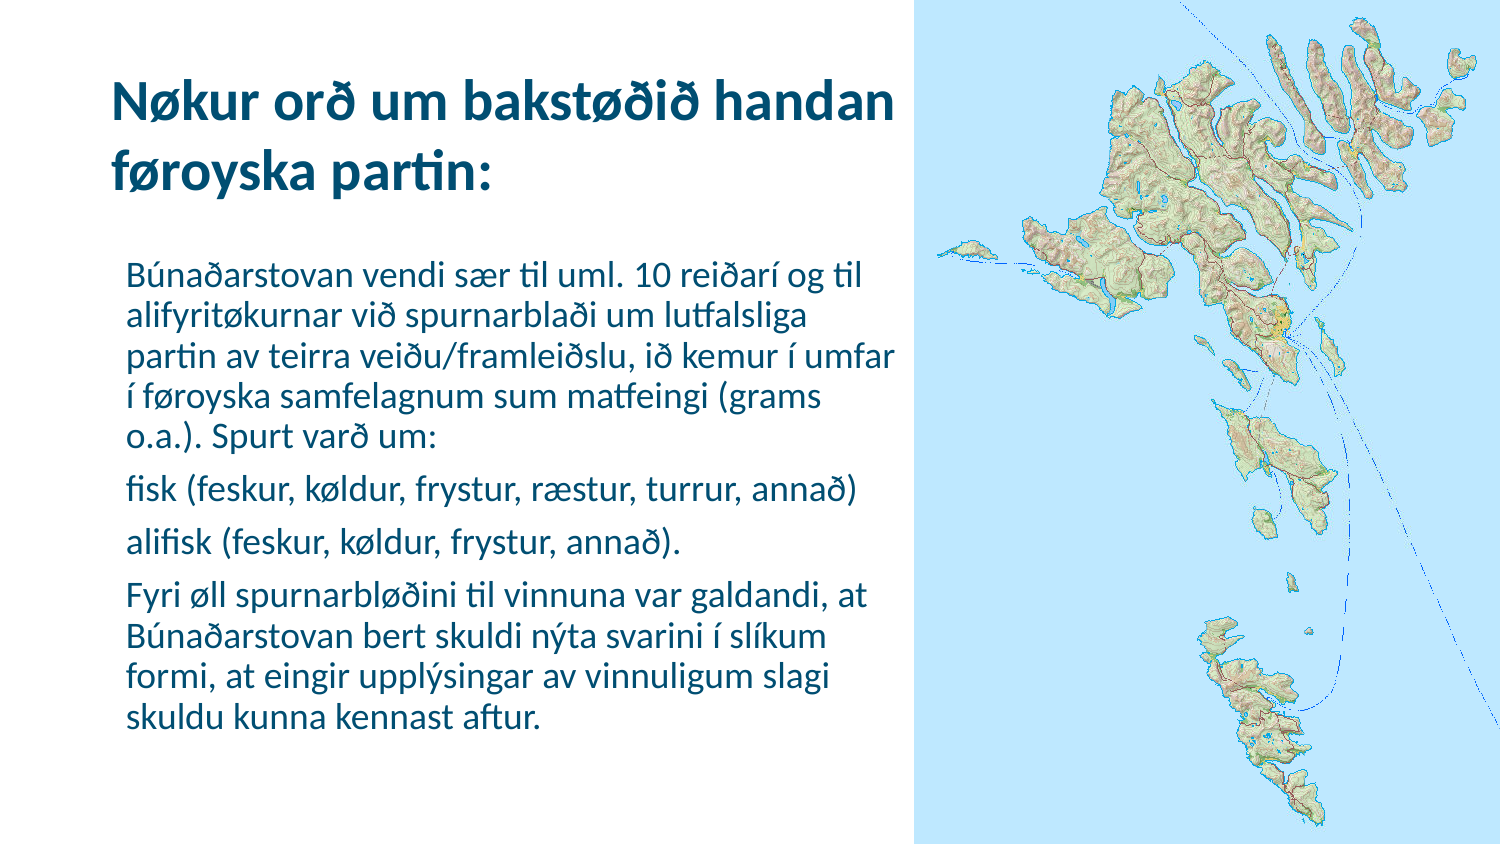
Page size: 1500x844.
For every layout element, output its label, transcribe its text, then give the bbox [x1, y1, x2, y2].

picture [914, 0, 1500, 844]
list Búnaðarstovan vendi sær til uml. 10 reiðarí og til alifyritøkurnar við spurnarblaði um lutfalsliga partin av teirra veiðu/framleiðslu, ið kemur í umfar í føroyska samfelagnum sum matfeingi (grams o.a.). Spurt varð um: fisk (feskur, køldur, frystur, ræstur, turrur, annað) alifisk (feskur, køldur, frystur, annað). Fyri øll spurnarbløðini til vinnuna var galdandi, at Búnaðarstovan bert skuldi nýta svarini í slíkum formi, at eingir upplýsingar av vinnuligum slagi skuldu kunna kennast aftur. [111, 247, 909, 844]
title Nøkur orð um bakstøðið handan føroyska partin: [111, 39, 909, 203]
